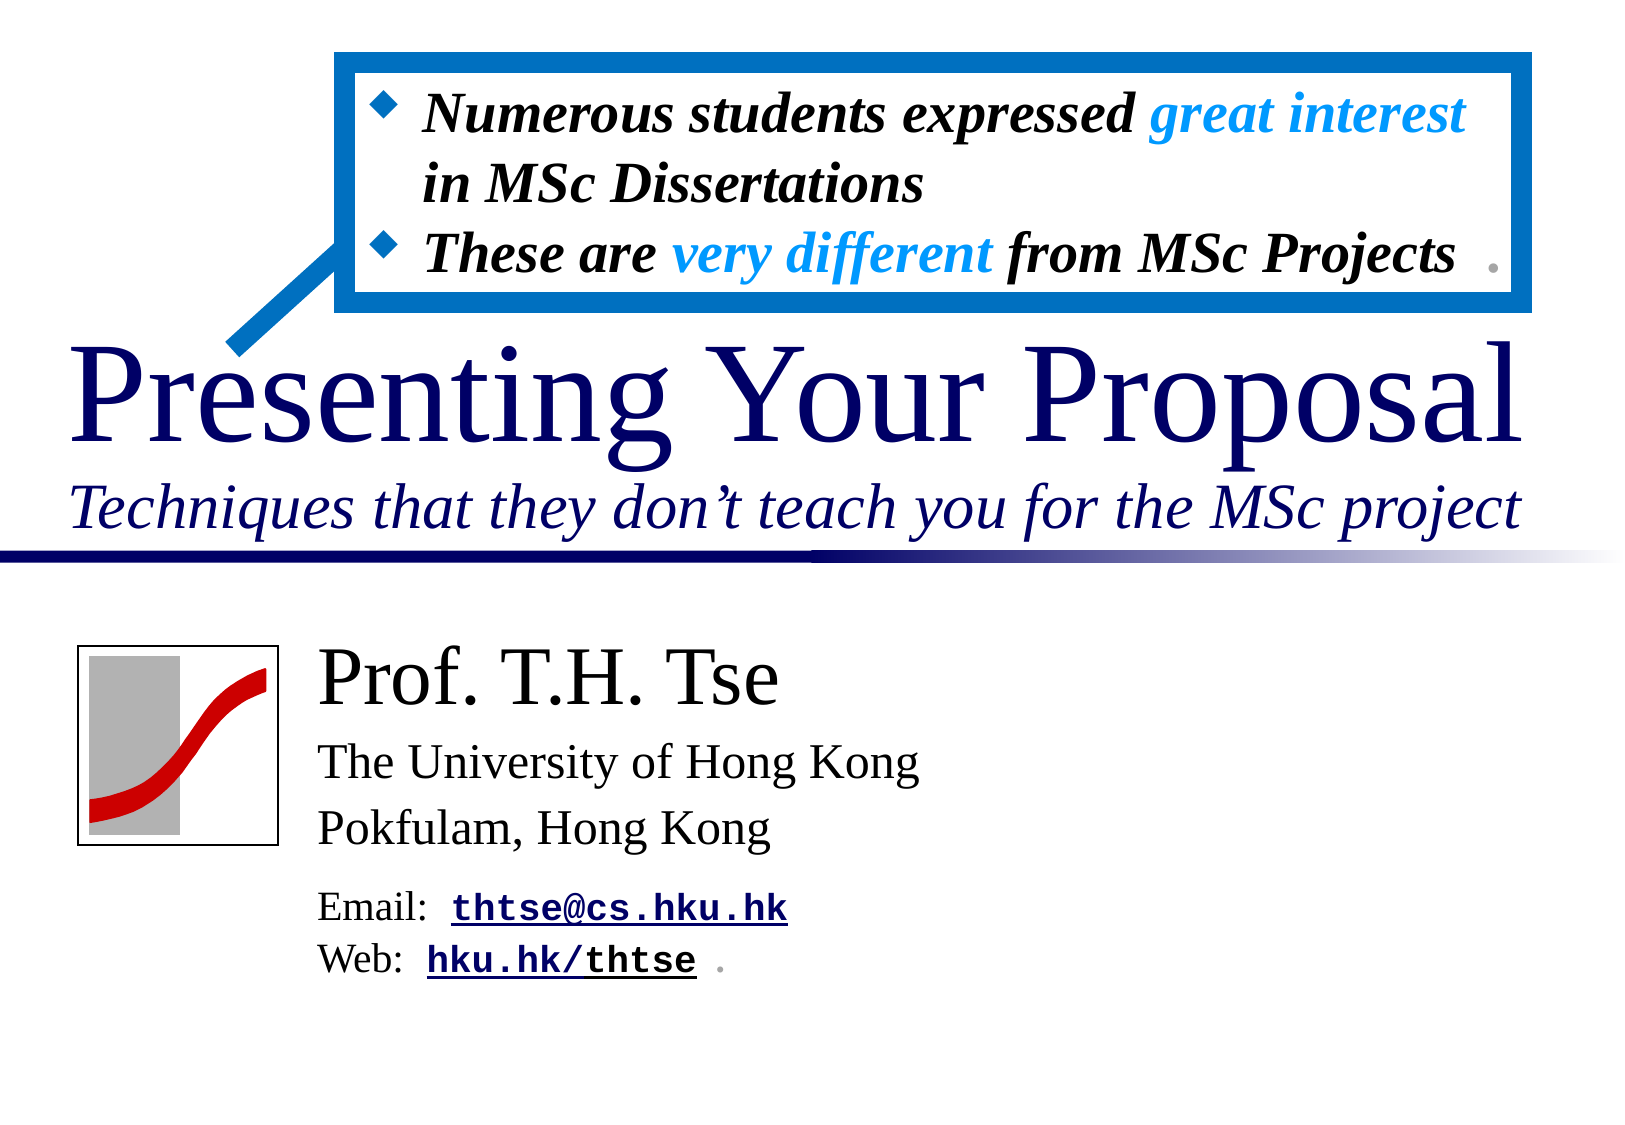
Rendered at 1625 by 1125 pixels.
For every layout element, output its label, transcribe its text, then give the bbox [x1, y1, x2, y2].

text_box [77, 645, 279, 846]
text_box Prof. T.H. Tse The University of Hong Kong Pokfulam, Hong Kong Email: thtse@cs.hku.hk Web: hku.hk/thtse . [302, 624, 1416, 1000]
text_box Numerous students expressed great interest in MSc Dissertations These are very different from MSc Projects . [351, 66, 1522, 292]
title Presenting Your Proposal Techniques that they don’t teach you for the MSc project [52, 49, 1579, 551]
text_box [232, 62, 1522, 350]
